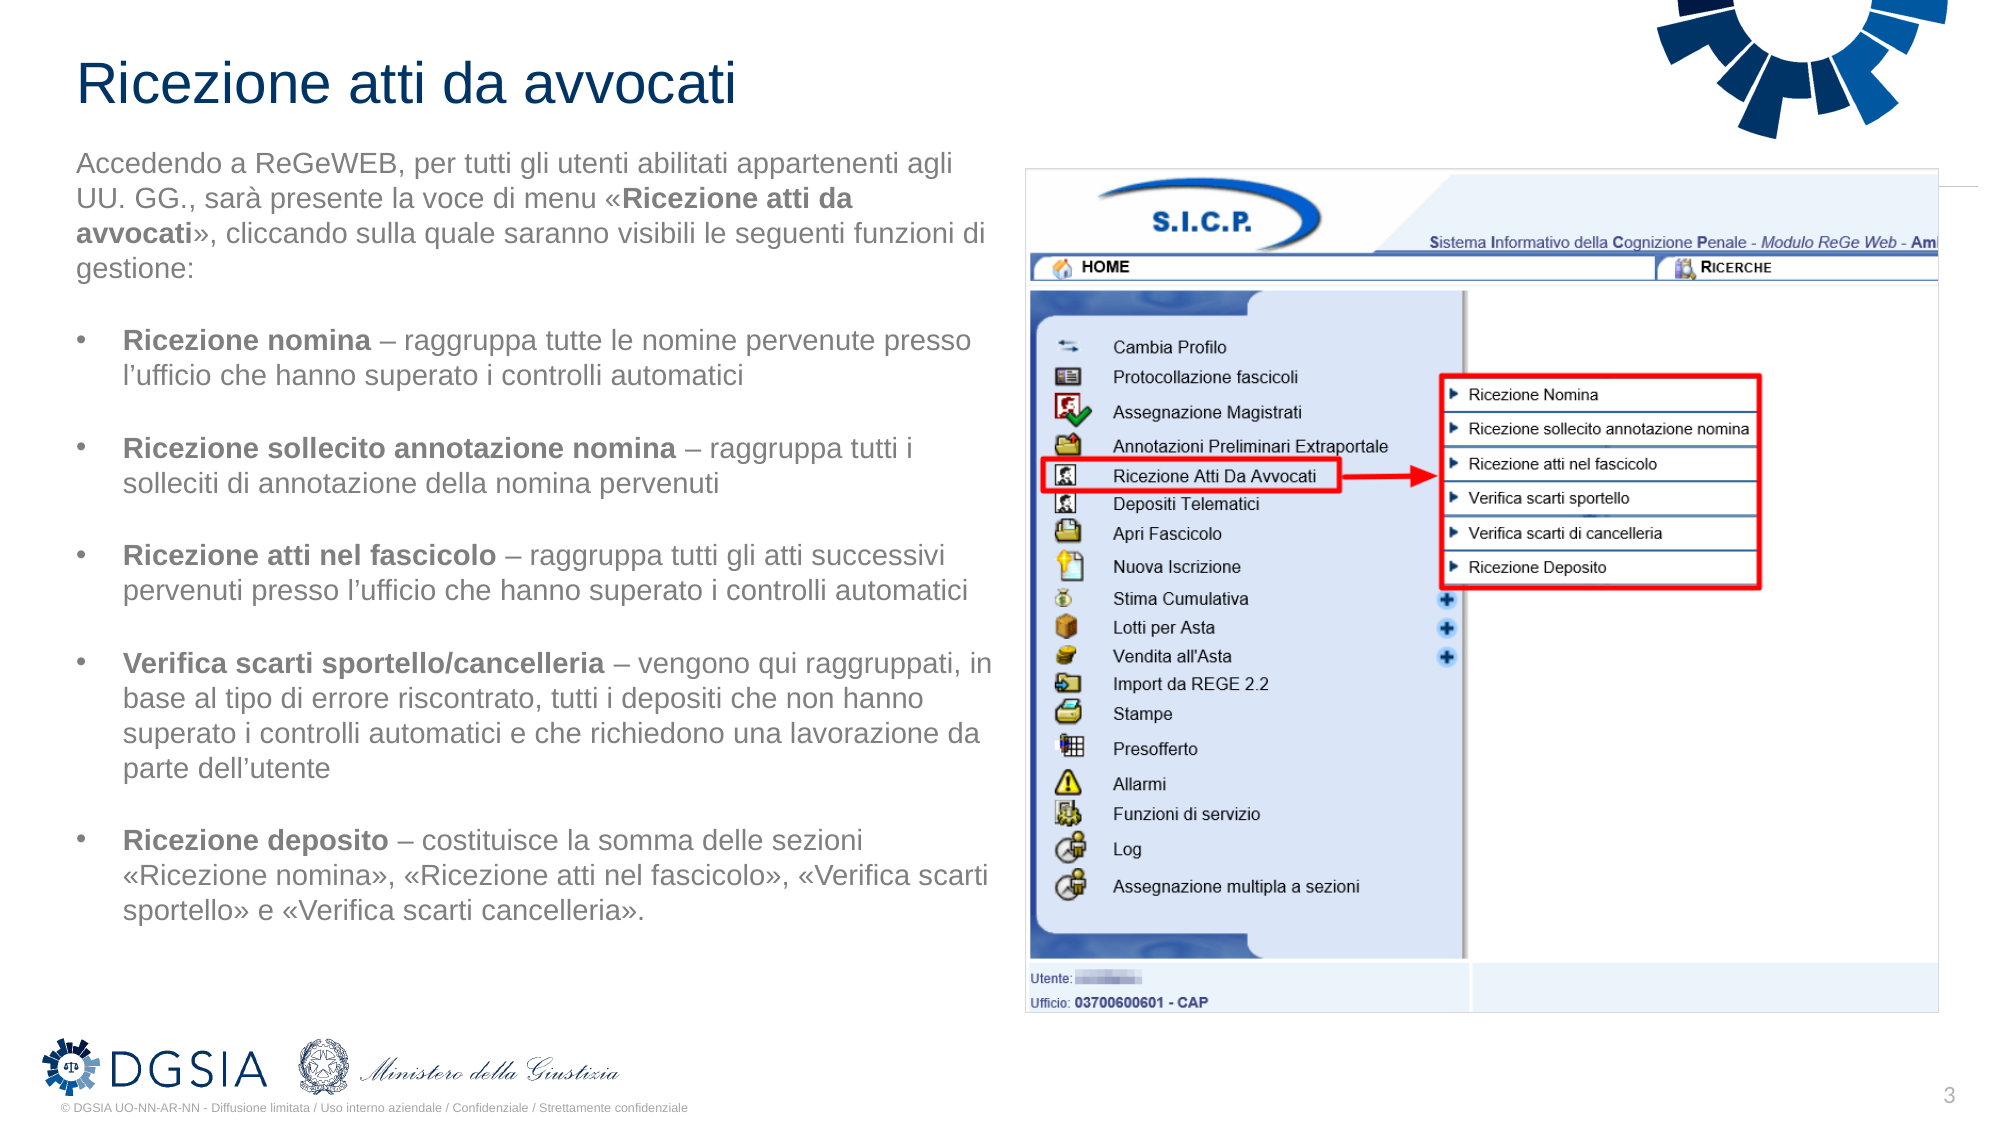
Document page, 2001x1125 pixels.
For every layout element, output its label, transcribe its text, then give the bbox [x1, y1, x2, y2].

picture [272, 1038, 626, 1095]
slide_number 3 [1520, 1063, 1971, 1123]
text_box Ricezione atti da avvocati [61, 37, 838, 123]
picture [42, 1038, 267, 1096]
picture [1025, 0, 1977, 1013]
text_box Accedendo a ReGeWEB, per tutti gli utenti abilitati appartenenti agli UU. GG., sarà presente la voce di menu «Ricezione atti da avvocati», cliccando sulla quale saranno visibili le seguenti funzioni di gestione: Ricezione nomina – raggruppa tutte le nomine pervenute presso l’ufficio che hanno superato i controlli automatici Ricezione sollecito annotazione nomina – raggruppa tutti i solleciti di annotazione della nomina pervenuti Ricezione atti nel fascicolo – raggruppa tutti gli atti successivi pervenuti presso l’ufficio che hanno superato i controlli automatici Verifica scarti sportello/cancelleria – vengono qui raggruppati, in base al tipo di errore riscontrato, tutti i depositi che non hanno superato i controlli automatici e che richiedono una lavorazione da parte dell’utente Ricezione deposito – costituisce la somma delle sezioni «Ricezione nomina», «Ricezione atti nel fascicolo», «Verifica scarti sportello» e «Verifica scarti cancelleria». [61, 137, 1013, 934]
